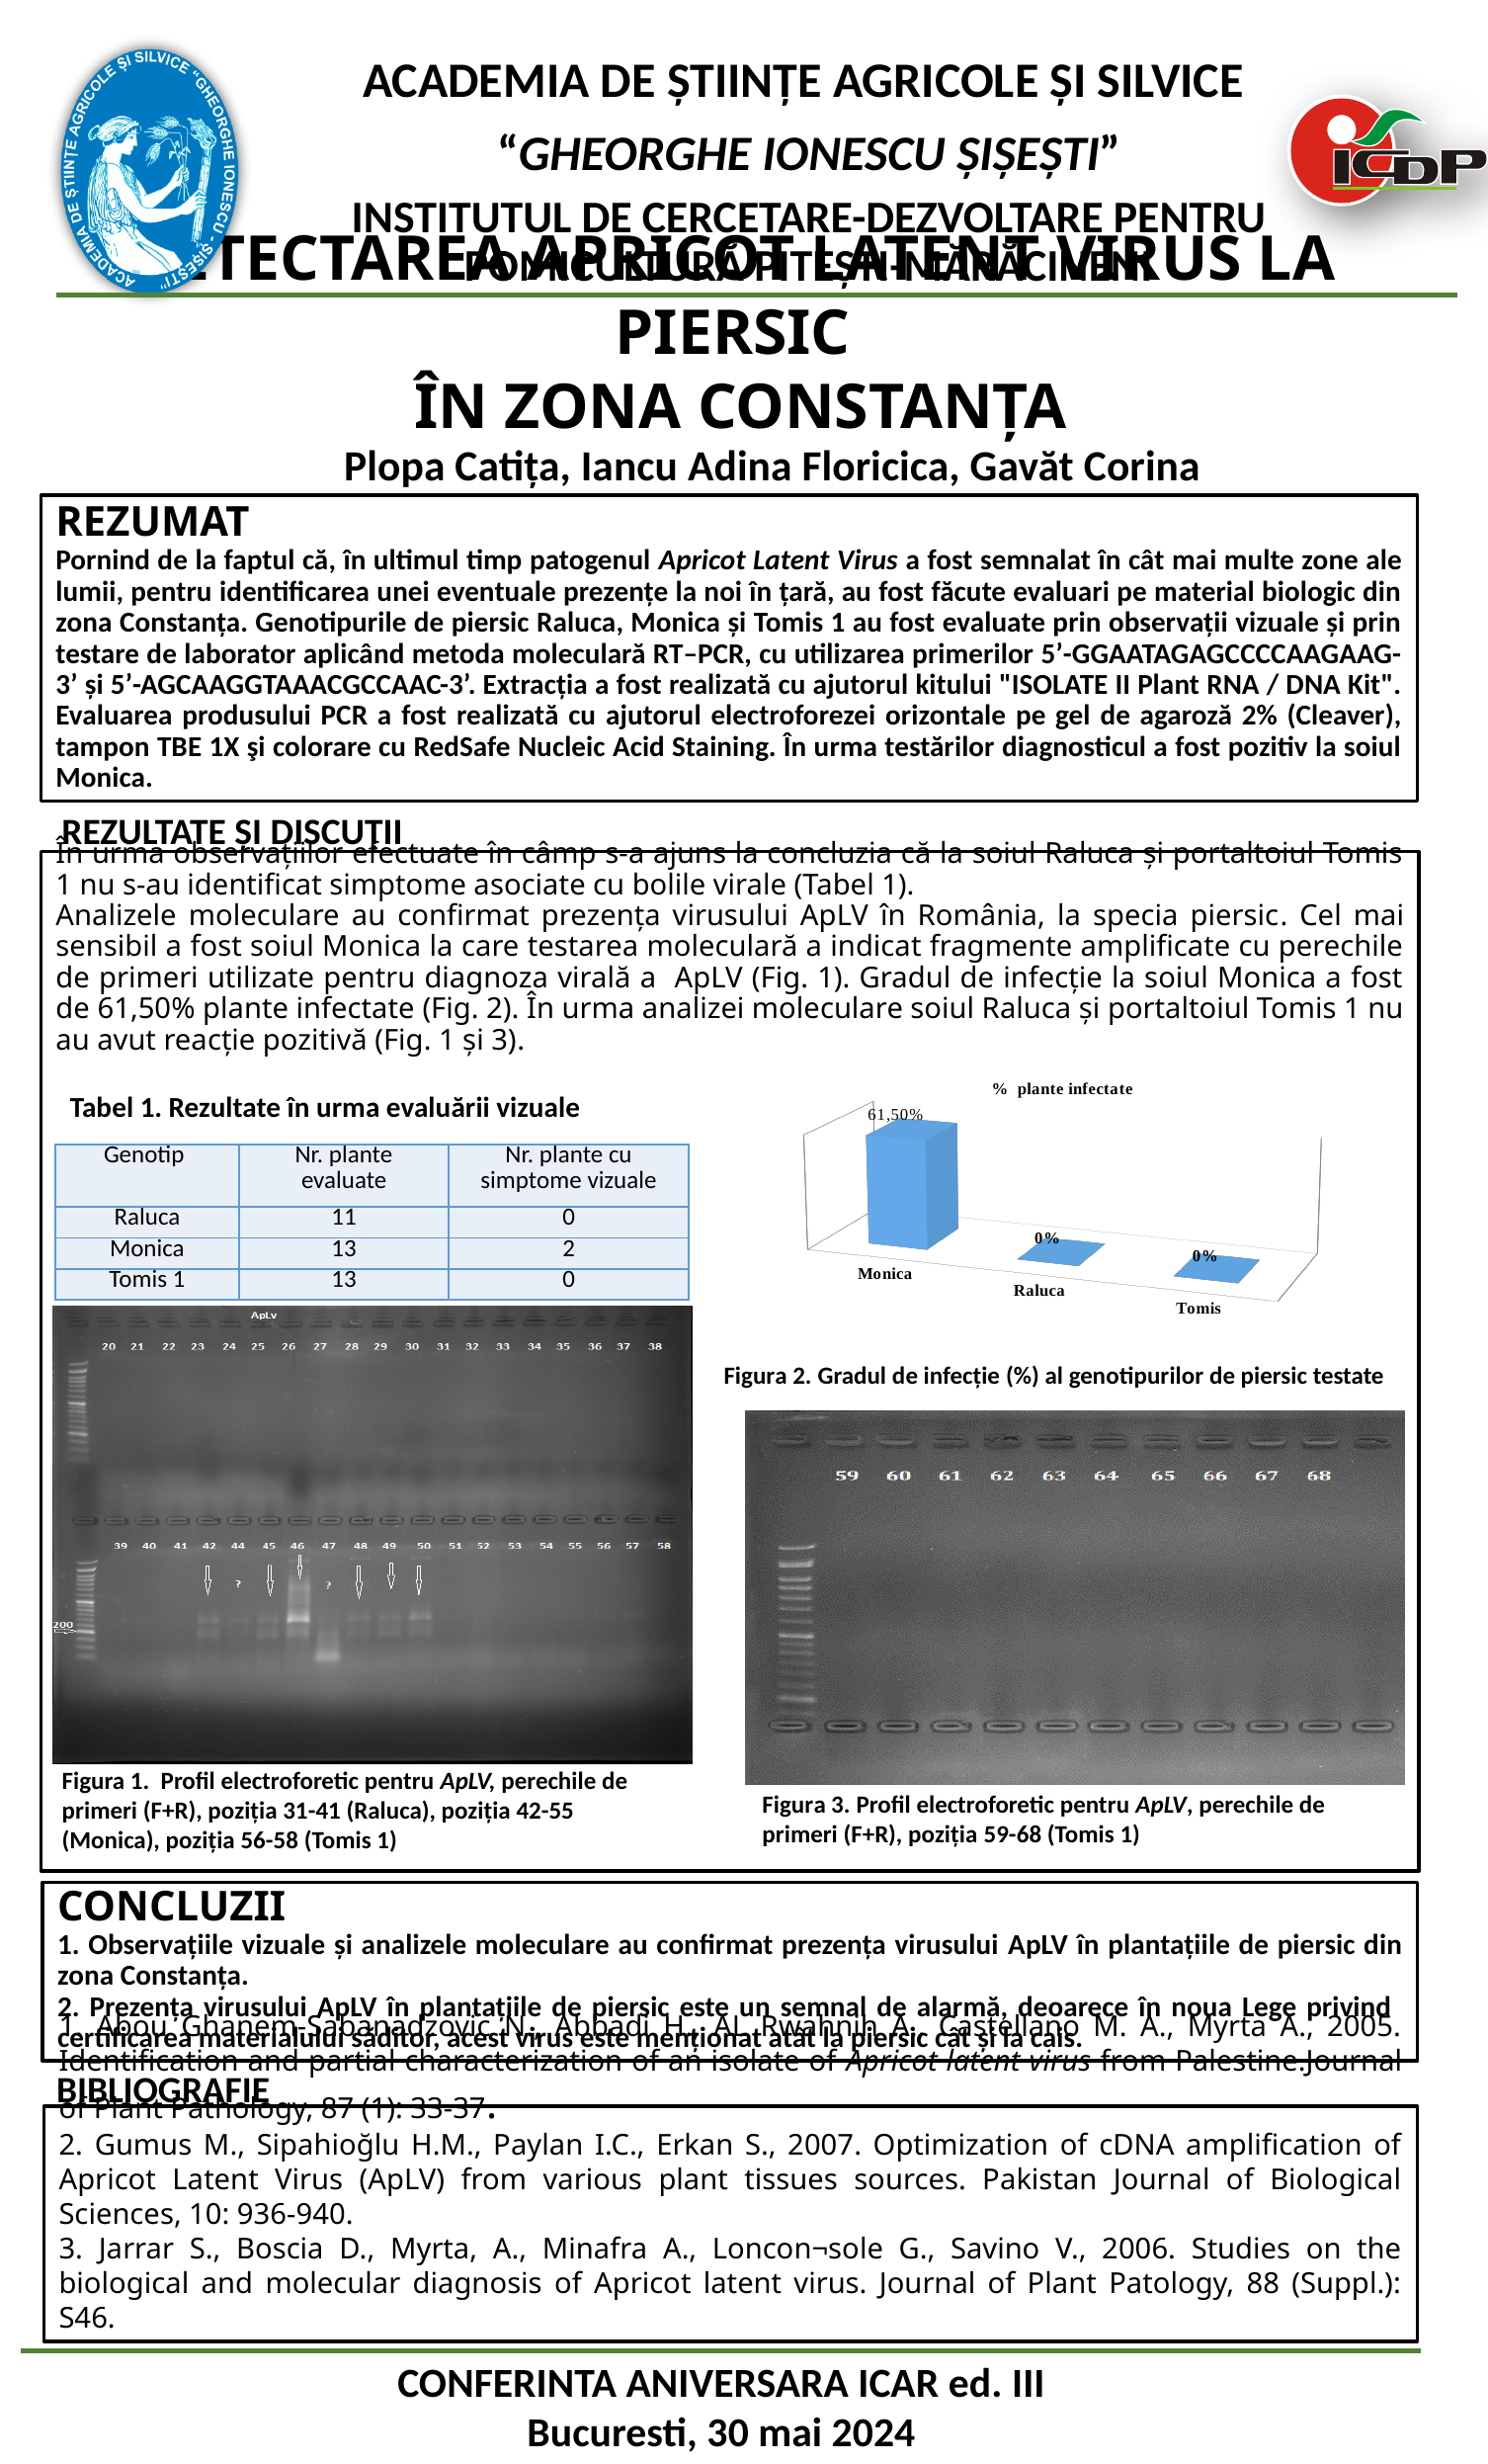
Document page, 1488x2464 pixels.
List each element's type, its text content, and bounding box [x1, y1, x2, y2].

picture [34, 22, 265, 320]
picture [52, 1306, 693, 1764]
table_cell 13 [240, 1238, 448, 1268]
text_box CONFERINTA ANIVERSARA ICAR ed. III Bucuresti, 30 mai 2024 [260, 2351, 1183, 2463]
table_cell 2 [450, 1238, 688, 1268]
text_box REZUMAT Pornind de la faptul că, în ultimul timp patogenul Apricot Latent Virus a fost semnalat în cât mai multe zone ale lumii, pentru identificarea unei eventuale prezențe la noi în țară, au fost făcute evaluari pe material biologic din zona Constanța. Genotipurile de piersic Raluca, Monica și Tomis 1 au fost evaluate prin observații vizuale și prin testare de laborator aplicând metoda moleculară RT–PCR, cu utilizarea primerilor 5’-GGAATAGAGCCCCAAGAAG-3’ și 5’-AGCAAGGTAAACGCCAAC-3’. Extracția a fost realizată cu ajutorul kitului "ISOLATE II Plant RNA / DNA Kit". Evaluarea produsului PCR a fost realizată cu ajutorul electroforezei orizontale pe gel de agaroză 2% (Cleaver), tampon TBE 1X şi colorare cu RedSafe Nucleic Acid Staining. În urma testărilor diagnosticul a fost pozitiv la soiul Monica. [41, 495, 1418, 802]
table_cell 13 [240, 1270, 448, 1299]
text_box Figura 2. Gradul de infecție (%) al genotipurilor de piersic testate [708, 1351, 1413, 1397]
text_box REZULTATE ȘI DISCUȚII [46, 800, 685, 860]
text_box CONCLUZII 1. Observațiile vizuale și analizele moleculare au confirmat prezența virusului ApLV în plantațiile de piersic din zona Constanța. 2. Prezența virusului ApLV în plantațiile de piersic este un semnal de alarmă, deoarece în noua Lege privind certificarea materialului săditor, acest virus este menționat atât la piersic cât și la cais. [42, 1882, 1418, 2062]
picture [1286, 94, 1488, 207]
text_box Figura 3. Profil electroforetic pentru ApLV, perechile de primeri (F+R), poziția 59-68 (Tomis 1) [747, 1785, 1374, 1855]
table_cell 11 [240, 1208, 448, 1237]
text_box Figura 1. Profil electroforetic pentru ApLV, perechile de primeri (F+R), poziția 31-41 (Raluca), poziția 42-55 (Monica), poziția 56-58 (Tomis 1) [46, 1756, 682, 1861]
picture [745, 1410, 1405, 1785]
text_box BIBLIOGRAFIE [41, 2058, 349, 2118]
text_box Tabel 1. Rezultate în urma evaluării vizuale [54, 1080, 624, 1131]
table_header Genotip [56, 1146, 238, 1206]
chart [734, 1061, 1391, 1347]
text_box INSTITUTUL DE CERCETARE-DEZVOLTARE PENTRU POMICULTURĂ PITEȘTI-MĂRĂCINENI [265, 186, 1377, 288]
subtitle ACADEMIA DE ȘTIINȚE AGRICOLE ȘI SILVICE “GHEORGHE IONESCU ȘIȘEȘTI” [265, 46, 1367, 180]
table_header Nr. plante cu simptome vizuale [450, 1146, 688, 1206]
table_cell Monica [56, 1238, 238, 1268]
text_box 1. Abou Ghanem-Sabanadzovic N., Abbadi H., AL Rwahnih A., Castellano M. A., Myrta A., 2005. Identification and partial characterization of an isolate of Apricot latent virus from Palestine.Journal of Plant Pathology, 87 (1): 33-37. 2. Gumus M., Sipahioğlu H.M., Paylan I.C., Erkan S., 2007. Optimization of cDNA amplification of Apricot Latent Virus (ApLV) from various plant tissues sources. Pakistan Journal of Biological Sciences, 10: 936-940. 3. Jarrar S., Boscia D., Myrta, A., Minafra A., Loncon¬sole G., Savino V., 2006. Studies on the biological and molecular diagnosis of Apricot latent virus. Journal of Plant Patology, 88 (Suppl.): S46. [43, 2105, 1418, 2341]
text_box Plopa Catița, Iancu Adina Floricica, Gavăt Corina [180, 436, 1296, 498]
table_cell 0 [450, 1208, 688, 1237]
table_cell Tomis 1 [56, 1270, 238, 1299]
table_cell Raluca [56, 1208, 238, 1237]
table_cell 0 [450, 1270, 688, 1299]
table_header Nr. plante evaluate [240, 1146, 448, 1206]
title DETECTAREA APRICOT LATENT VIRUS LA PIERSIC ÎN ZONA CONSTANȚA [75, 299, 1391, 449]
text_box În urma observațiilor efectuate în câmp s-a ajuns la concluzia că la soiul Raluca și portaltoiul Tomis 1 nu s-au identificat simptome asociate cu bolile virale (Tabel 1). Analizele moleculare au confirmat prezența virusului ApLV în România, la specia piersic. Cel mai sensibil a fost soiul Monica la care testarea moleculară a indicat fragmente amplificate cu perechile de primeri utilizate pentru diagnoza virală a ApLV (Fig. 1). Gradul de infecție la soiul Monica a fost de 61,50% plante infectate (Fig. 2). În urma analizei moleculare soiul Raluca și portaltoiul Tomis 1 nu au avut reacție pozitivă (Fig. 1 și 3). [41, 851, 1420, 1871]
